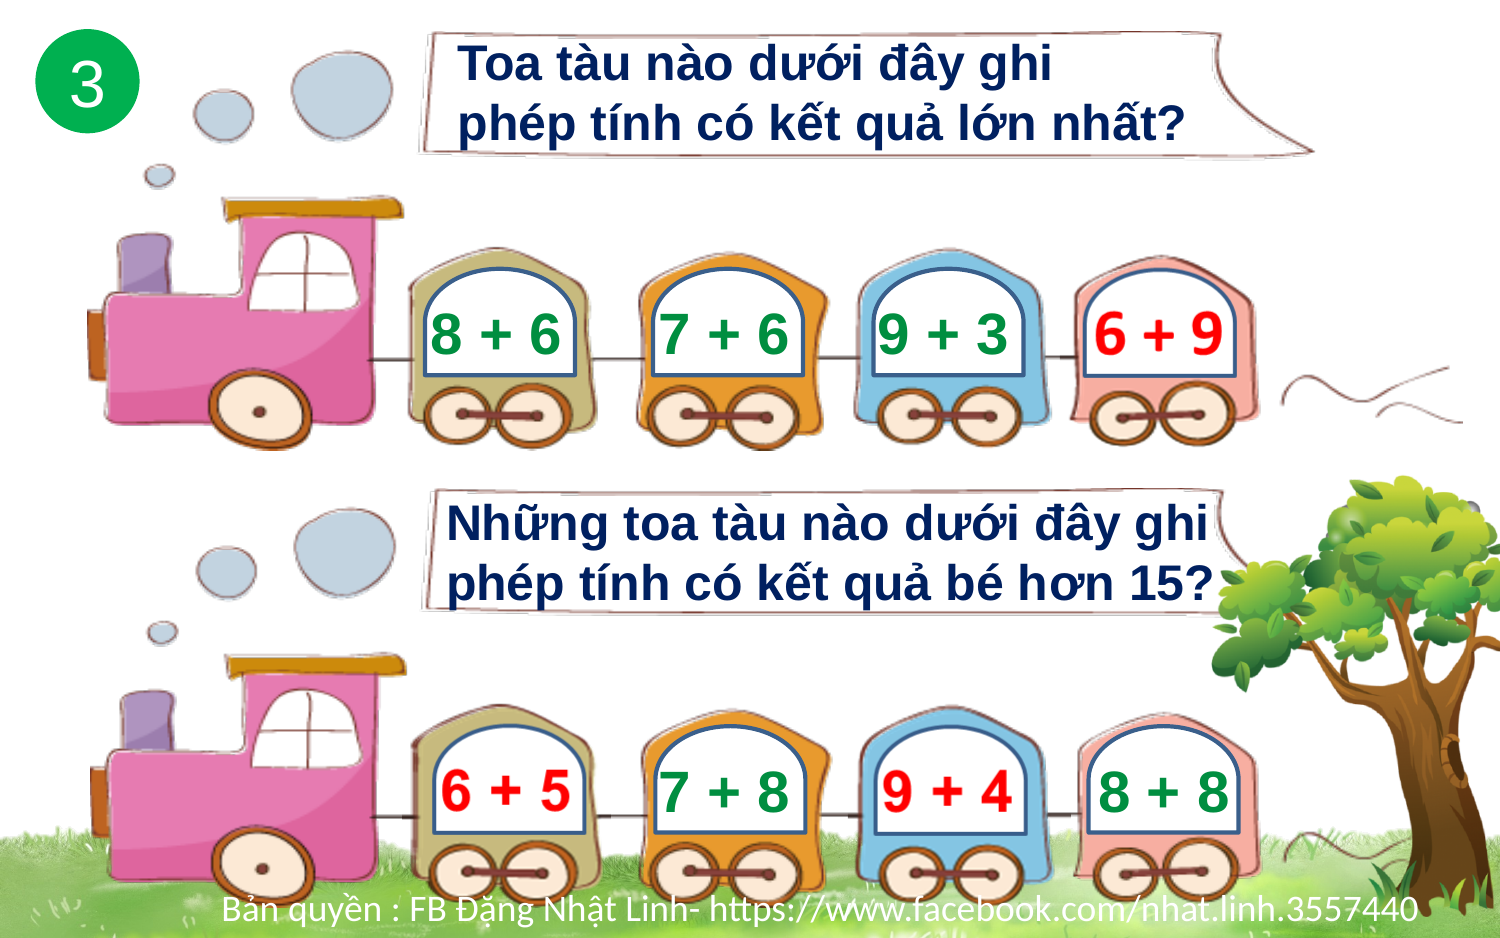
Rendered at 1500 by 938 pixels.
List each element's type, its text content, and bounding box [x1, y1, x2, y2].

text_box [90, 488, 1171, 908]
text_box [87, 30, 1463, 451]
picture [0, 252, 1500, 938]
text_box 3 [35, 29, 88, 133]
